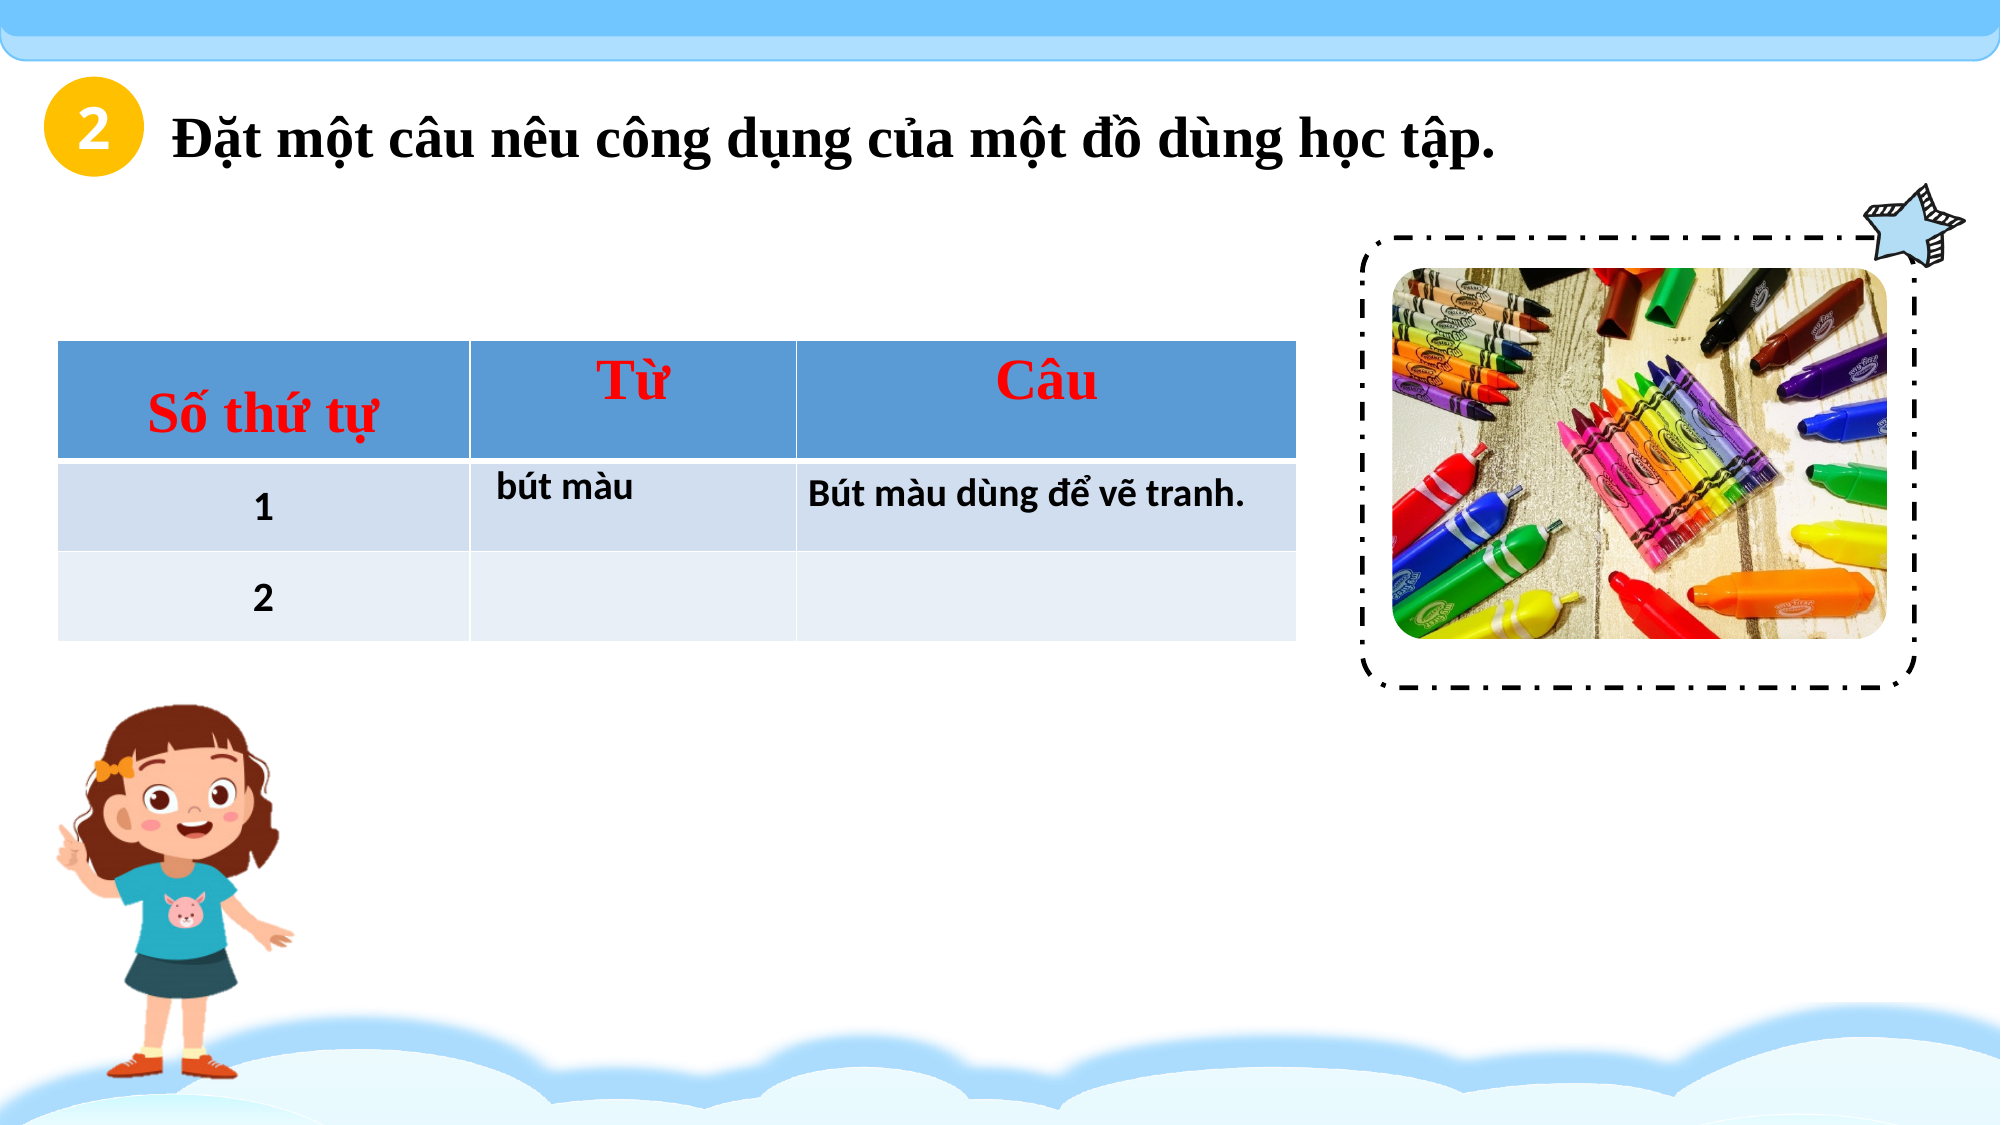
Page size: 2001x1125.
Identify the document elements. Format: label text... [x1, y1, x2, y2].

text_box 2 [42, 75, 146, 178]
table_cell [797, 464, 1296, 551]
table_cell [797, 552, 1296, 641]
picture [0, 687, 2000, 1125]
table_cell [471, 552, 796, 641]
table_cell 2 [58, 552, 469, 641]
table_header Câu [797, 341, 1296, 458]
table_cell [471, 464, 796, 551]
text_box Đặt một câu nêu công dụng của một đồ dùng học tập. [156, 91, 1793, 177]
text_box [1362, 183, 1966, 688]
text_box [0, 0, 2000, 61]
text_box Bút màu dùng để vẽ tranh. [793, 459, 1286, 522]
table_header Từ [471, 341, 796, 458]
text_box bút màu [481, 452, 709, 515]
table_cell 1 [58, 464, 469, 551]
table_header Số thứ tự [58, 341, 469, 458]
